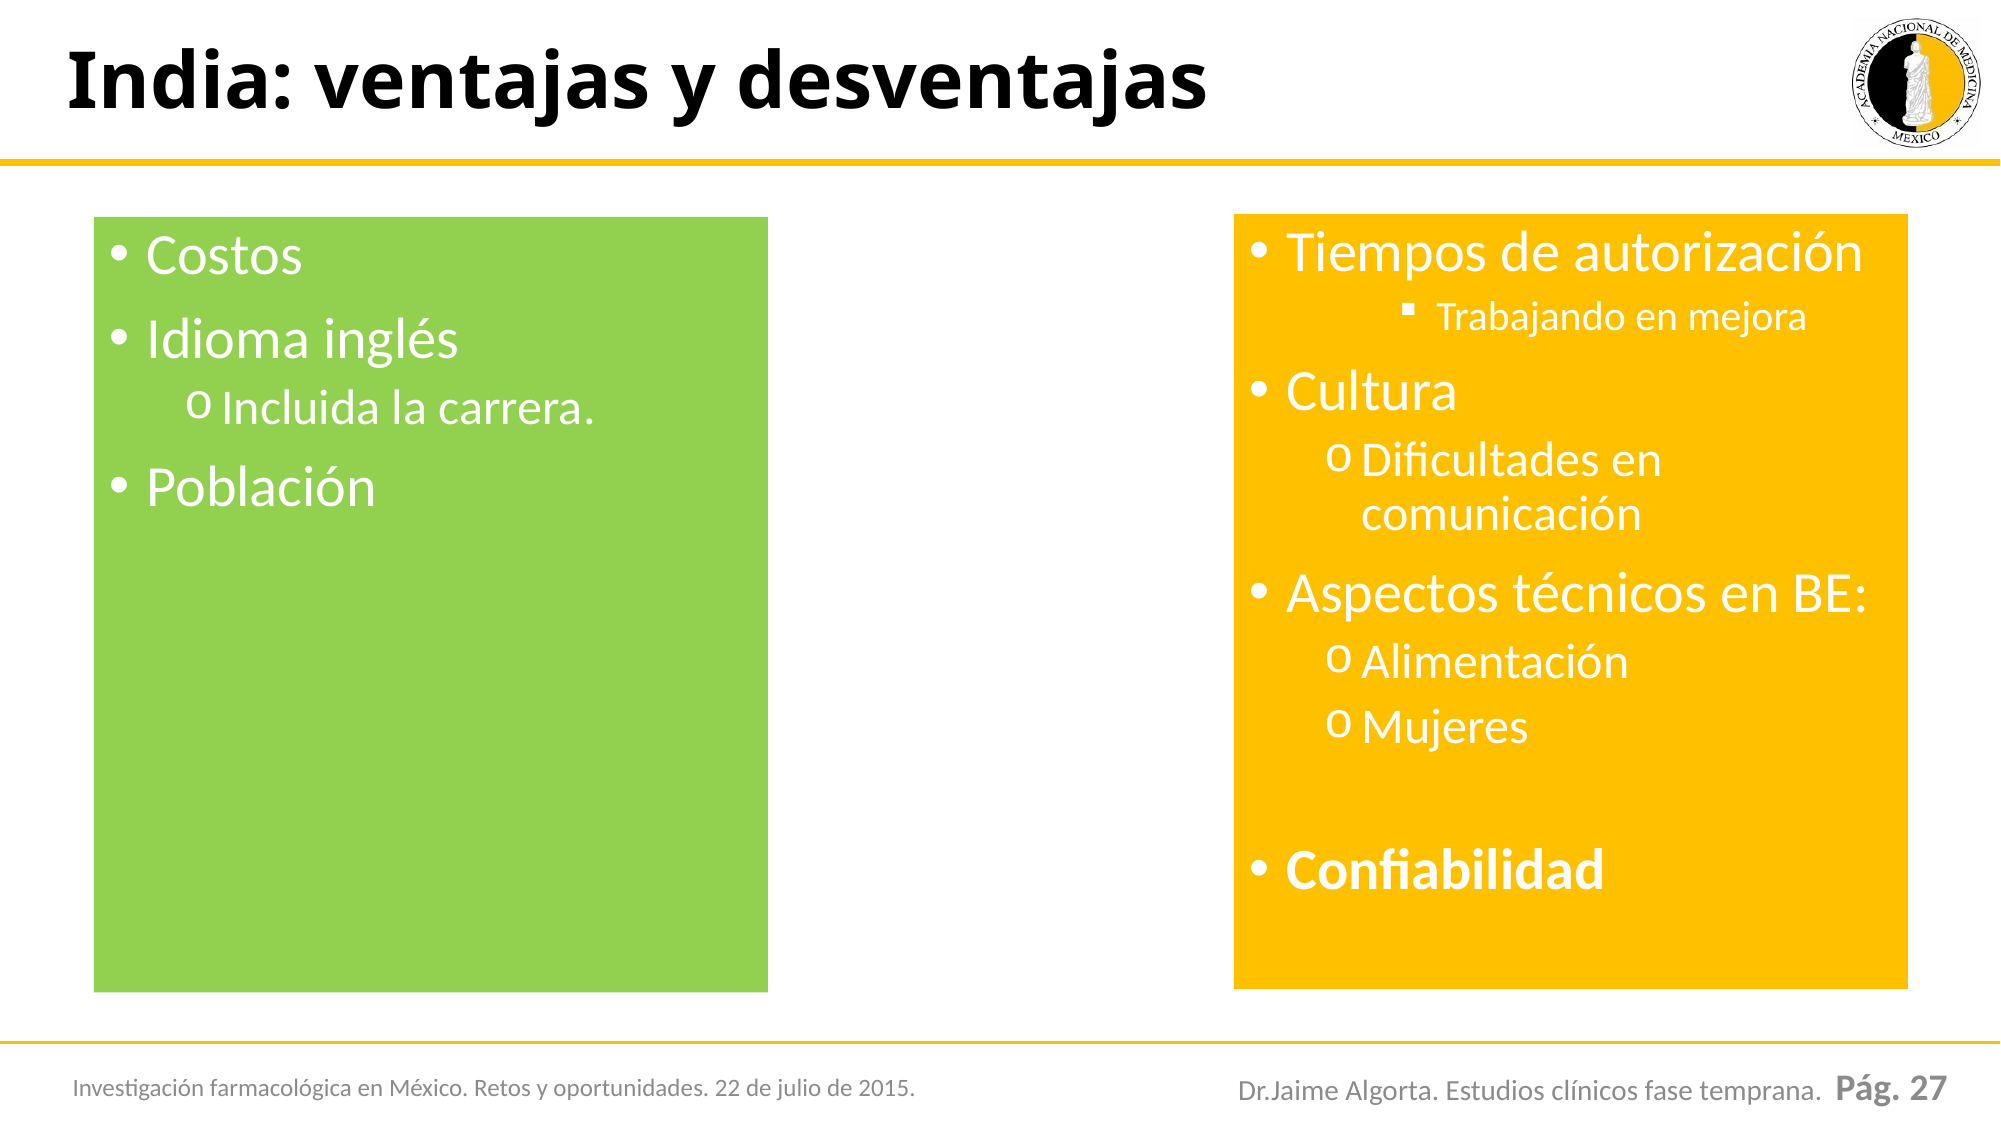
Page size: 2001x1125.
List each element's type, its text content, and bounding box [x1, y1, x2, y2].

picture [1851, 15, 1982, 151]
footer Investigación farmacológica en México. Retos y oportunidades. 22 de julio de 2015. [57, 1055, 1030, 1118]
text_box Tiempos de autorización Trabajando en mejora Cultura Dificultades en comunicación Aspectos técnicos en BE: Alimentación Mujeres Confiabilidad [1233, 213, 1908, 990]
text_box Costos Idioma inglés Incluida la carrera. Población [93, 216, 768, 993]
slide_number Dr.Jaime Algorta. Estudios clínicos fase temprana. Pág. 27 [1185, 1055, 1963, 1116]
title India: ventajas y desventajas [52, 32, 1963, 134]
